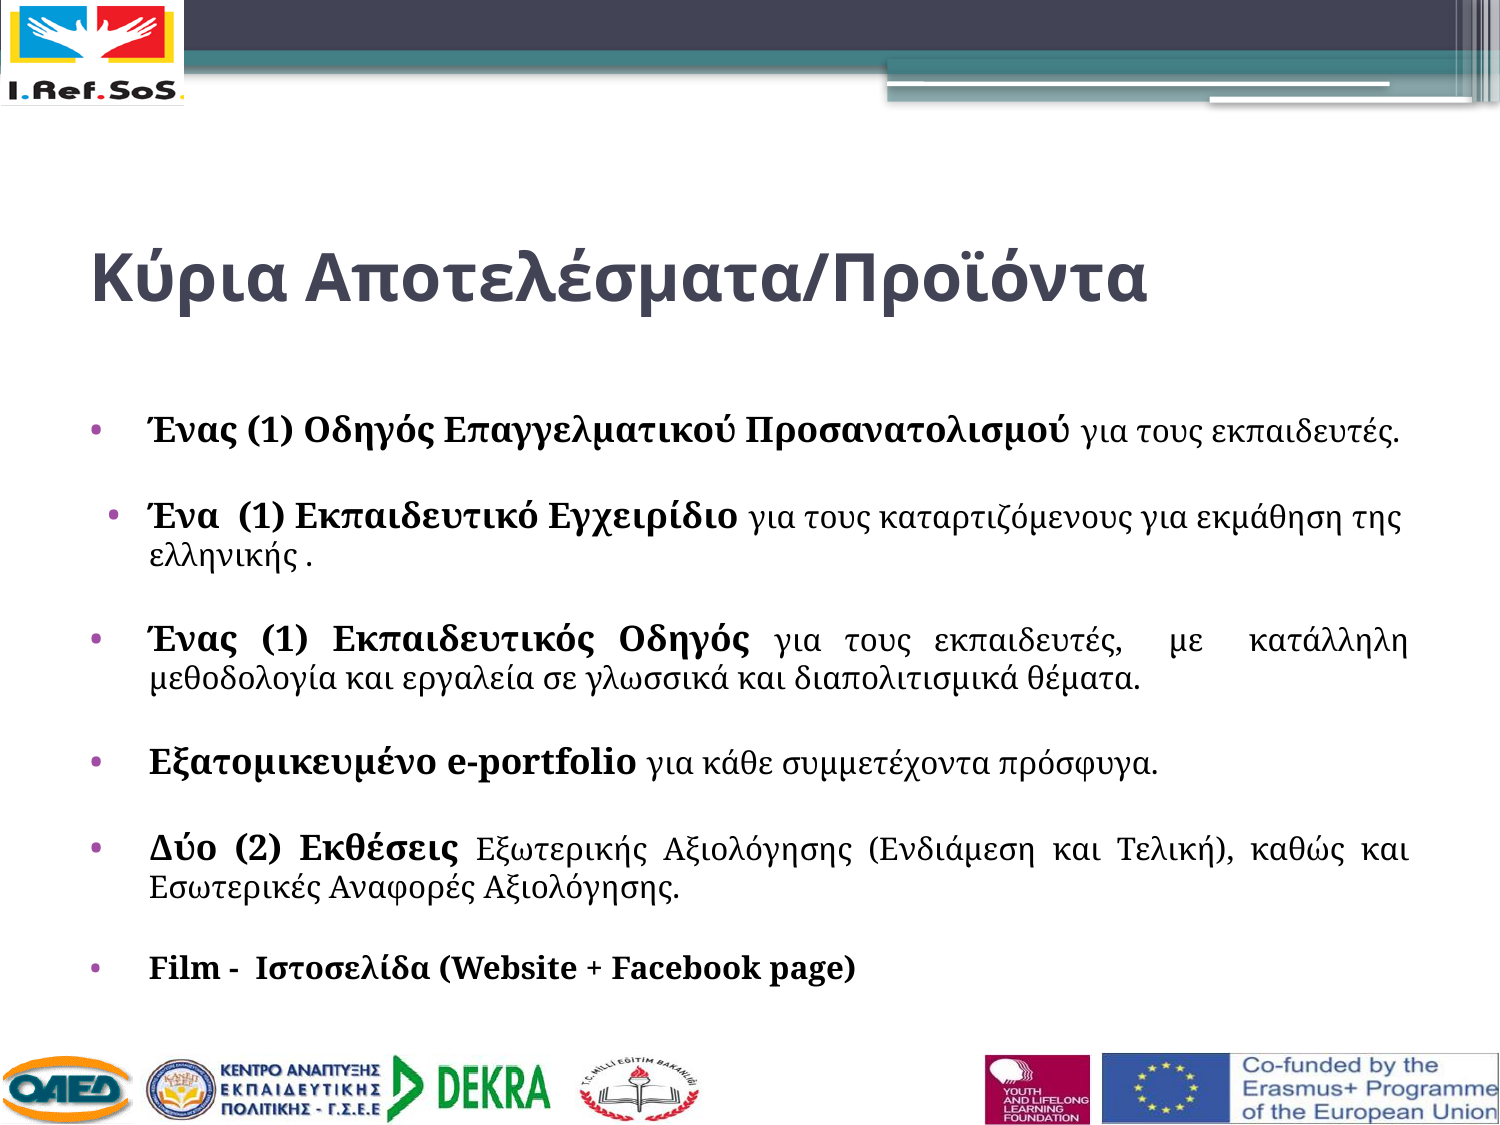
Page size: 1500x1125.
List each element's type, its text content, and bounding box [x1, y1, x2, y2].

list Ένας (1) Οδηγός Επαγγελματικού Προσανατολισμού για τους εκπαιδευτές. Ένα (1) Εκπαιδευτικό Εγχειρίδιο για τους καταρτιζόμενους για εκμάθηση της ελληνικής . Ένας (1) Εκπαιδευτικός Οδηγός για τους εκπαιδευτές, με κατάλληλη μεθοδολογία και εργαλεία σε γλωσσικά και διαπολιτισμικά θέματα. Εξατομικευμένο e-portfolio για κάθε συμμετέχοντα πρόσφυγα. Δύο (2) Εκθέσεις Εξωτερικής Αξιολόγησης (Ενδιάμεση και Τελική), καθώς και Εσωτερικές Αναφορές Αξιολόγησης. Film - Ιστοσελίδα (Website + Facebook page) [75, 368, 1425, 1008]
picture [984, 1054, 1092, 1125]
picture [0, 1053, 135, 1125]
picture [573, 1054, 706, 1125]
picture [140, 1054, 551, 1125]
picture [1101, 1052, 1500, 1125]
picture [0, 0, 186, 106]
title Κύρια Αποτελέσματα/Προϊόντα [75, 187, 1425, 363]
